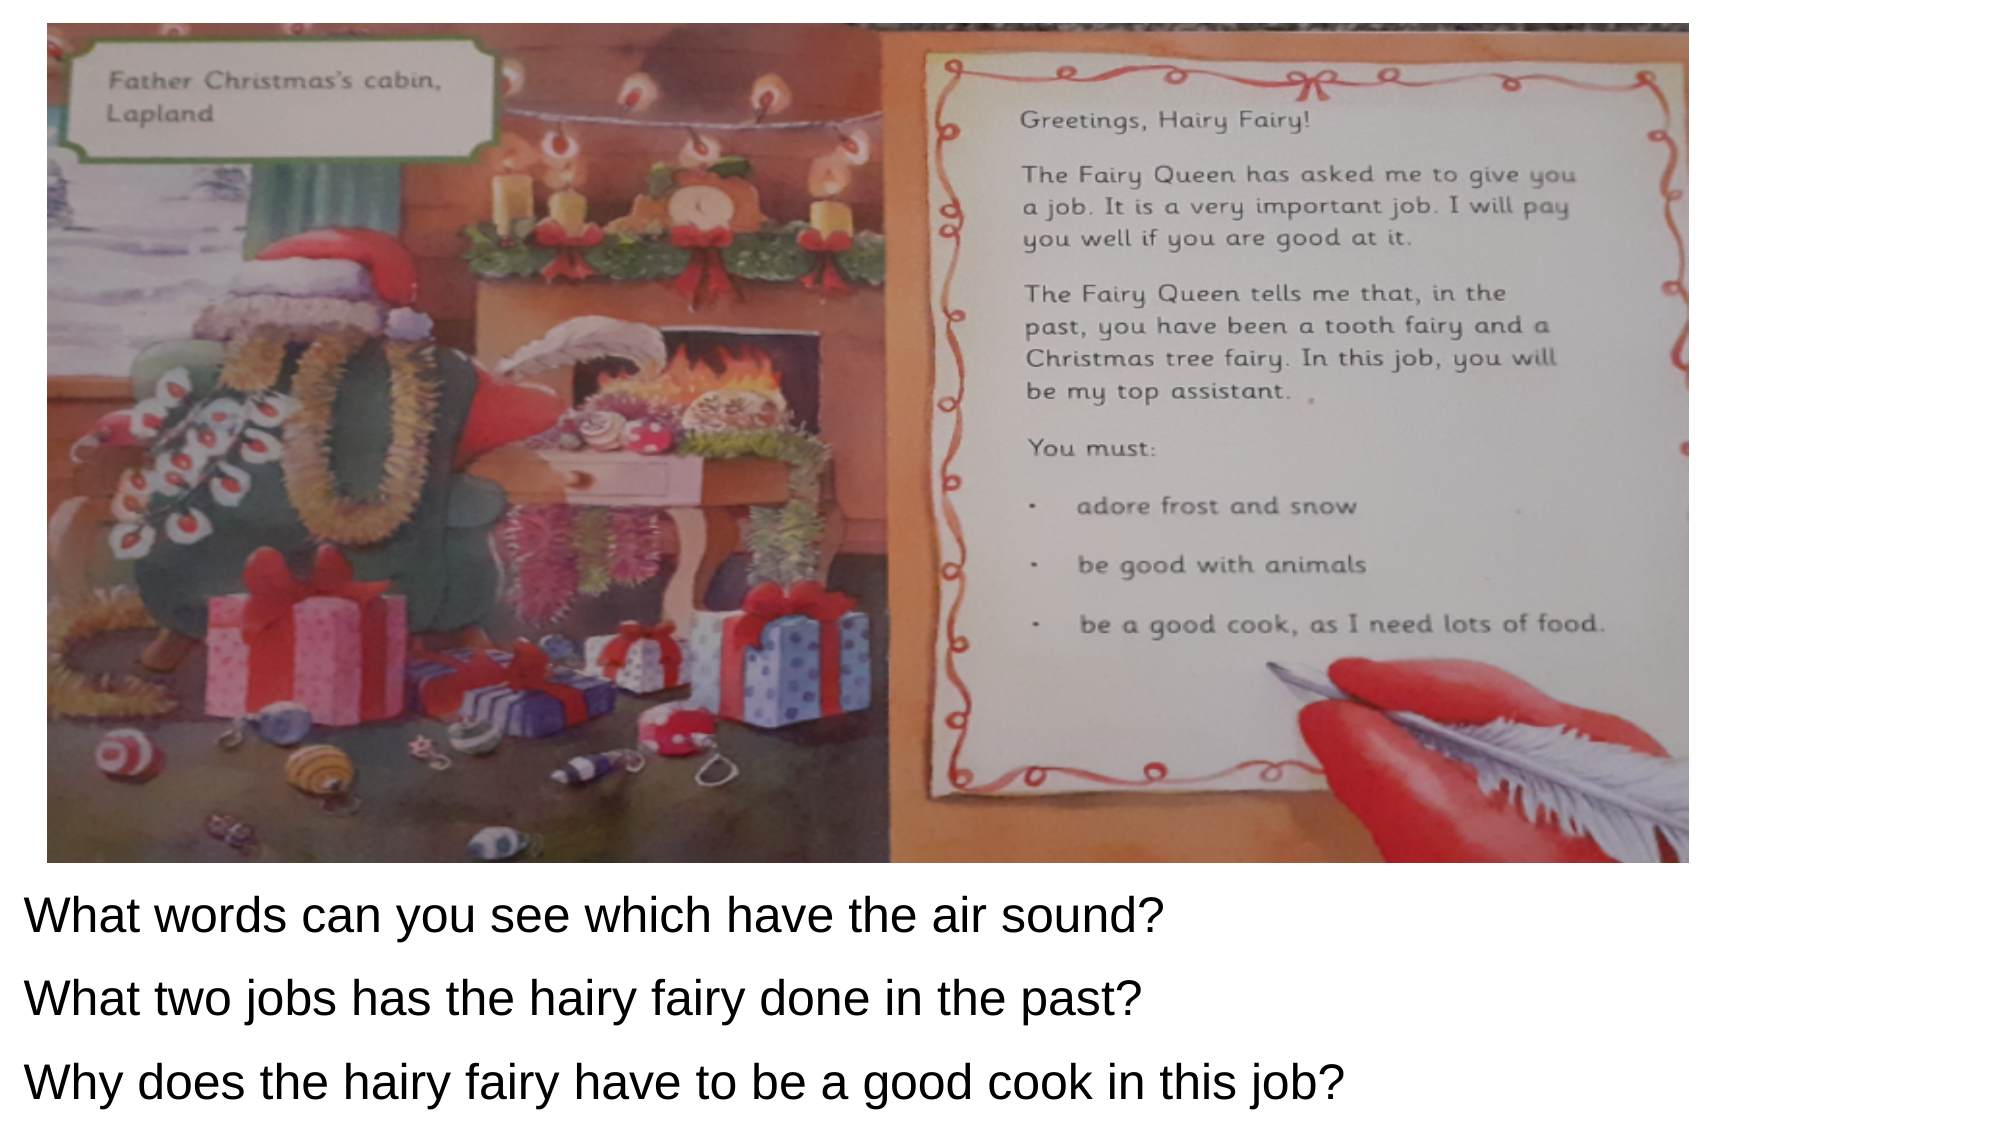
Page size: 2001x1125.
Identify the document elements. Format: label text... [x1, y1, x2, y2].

picture [46, 23, 1690, 863]
list What words can you see which have the air sound? What two jobs has the hairy fairy done in the past? Why does the hairy fairy have to be a good cook in this job? [23, 735, 1868, 1125]
